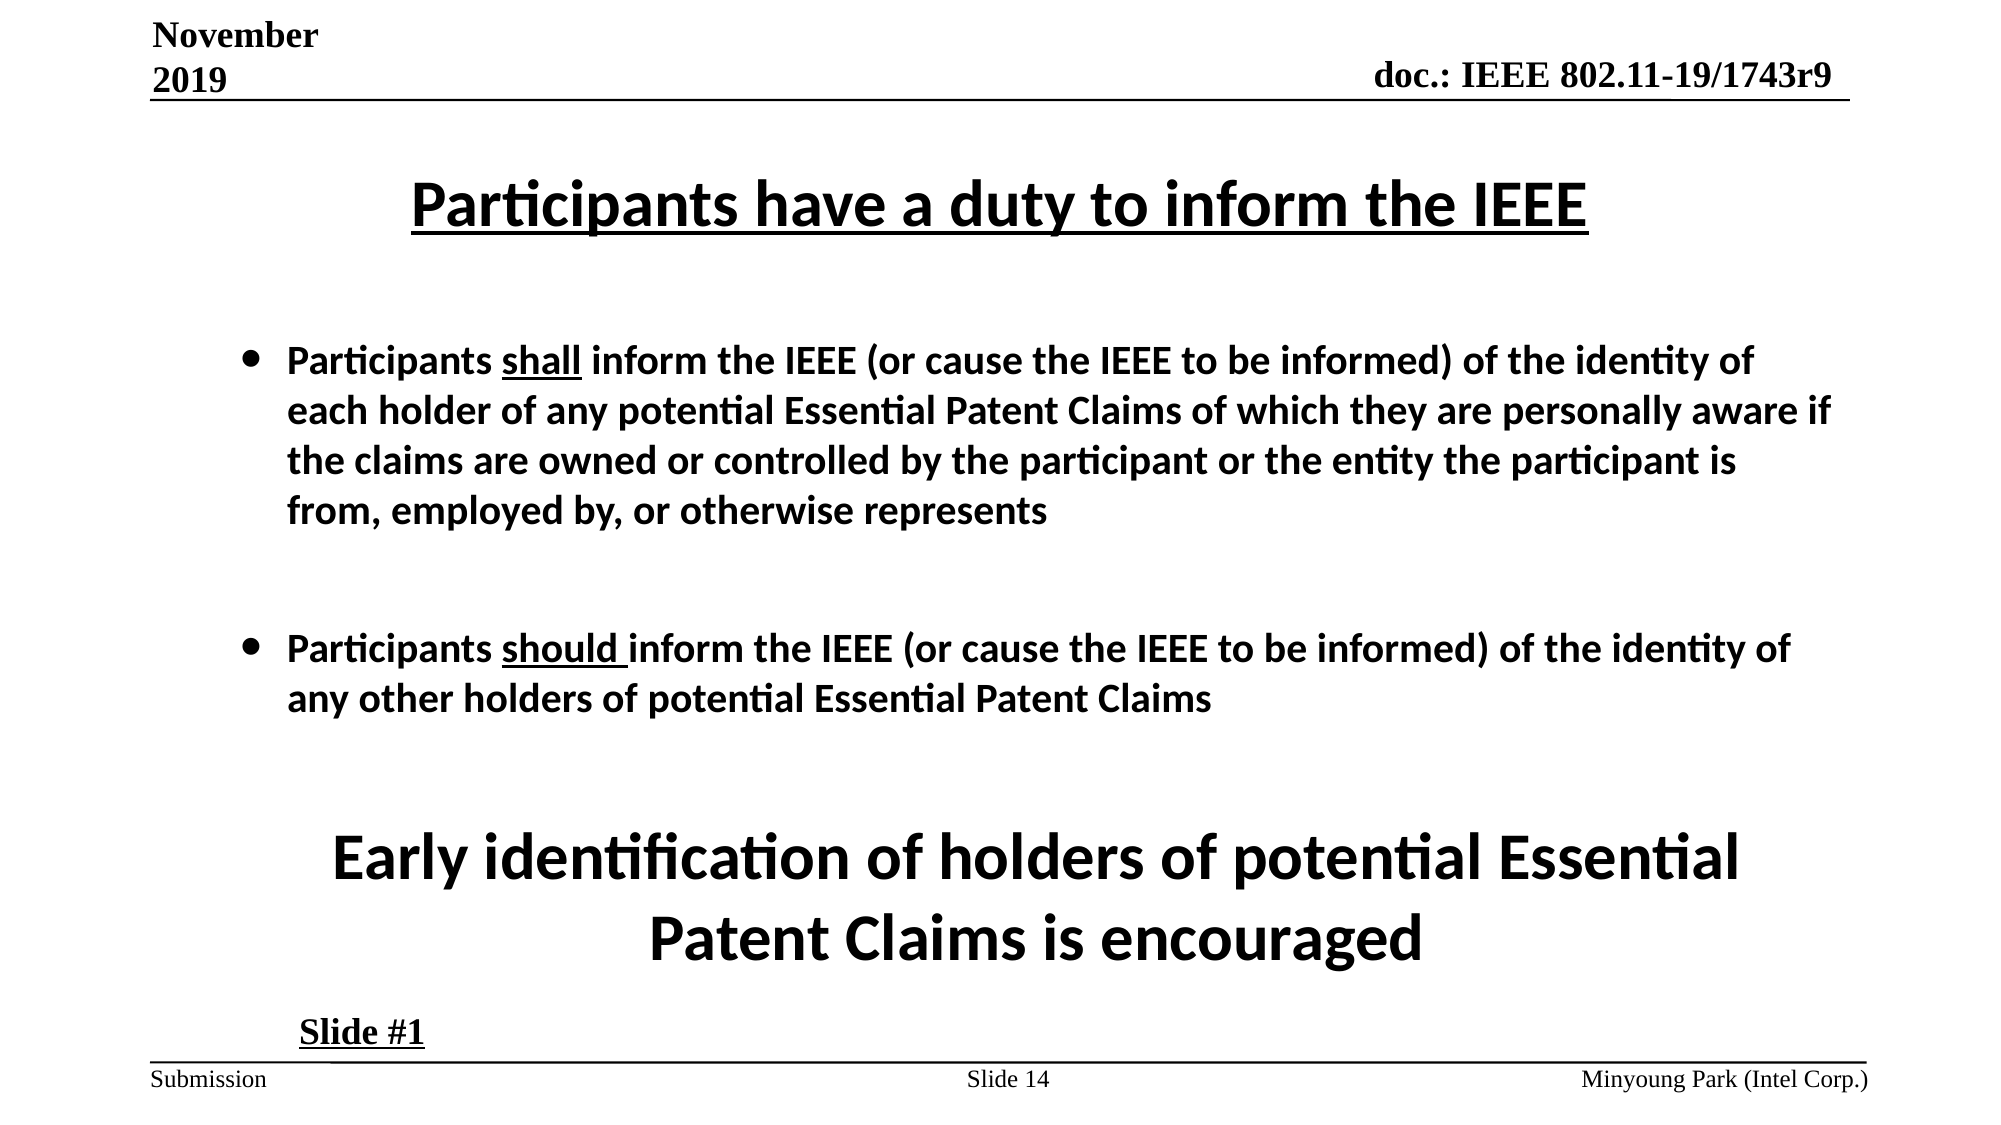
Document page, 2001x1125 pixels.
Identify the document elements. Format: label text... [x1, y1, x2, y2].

list Participants shall inform the IEEE (or cause the IEEE to be informed) of the identity of each holder of any potential Essential Patent Claims of which they are personally aware if the claims are owned or controlled by the participant or the entity the participant is from, employed by, or otherwise represents Participants should inform the IEEE (or cause the IEEE to be informed) of the identity of any other holders of potential Essential Patent Claims Early identification of holders of potential Essential Patent Claims is encouraged [150, 324, 1850, 1000]
slide_number Slide 14 [966, 1061, 1051, 1093]
title Participants have a duty to inform the IEEE [150, 112, 1850, 288]
footer Minyoung Park (Intel Corp.) [1266, 1061, 1869, 1093]
text_box Slide #1 [284, 999, 441, 1060]
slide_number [152, 54, 347, 101]
